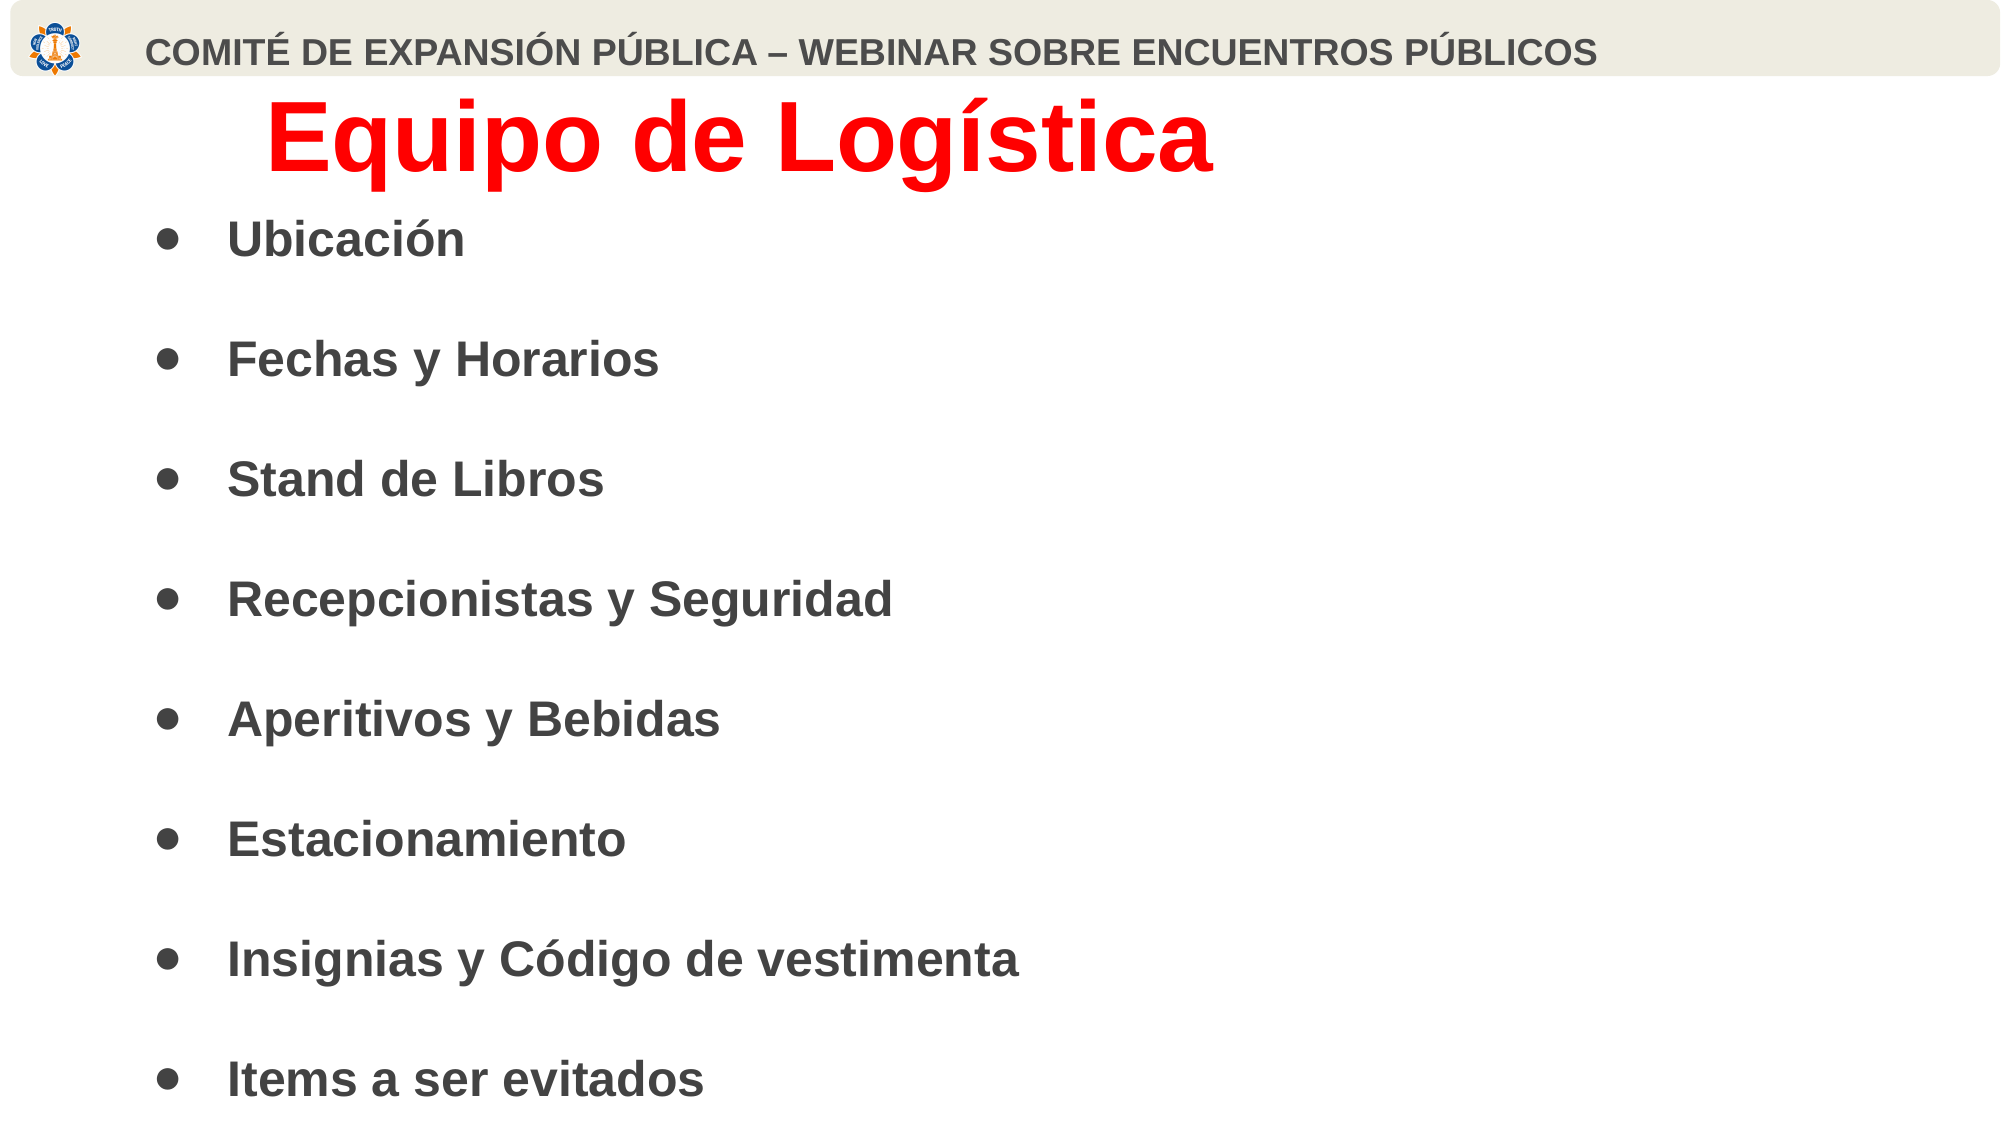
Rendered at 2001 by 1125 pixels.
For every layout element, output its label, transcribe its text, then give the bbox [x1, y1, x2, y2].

picture [27, 22, 82, 77]
text_box [10, 0, 2001, 77]
text_box Equipo de Logística [250, 77, 1903, 303]
text_box COMITÉ DE EXPANSIÓN PÚBLICA – WEBINAR SOBRE ENCUENTROS PÚBLICOS [70, 14, 1674, 86]
text_box Ubicación Fechas y Horarios Stand de Libros Recepcionistas y Seguridad Aperitivos y Bebidas Estacionamiento Insignias y Código de vestimenta Items a ser evitados [137, 199, 1882, 941]
